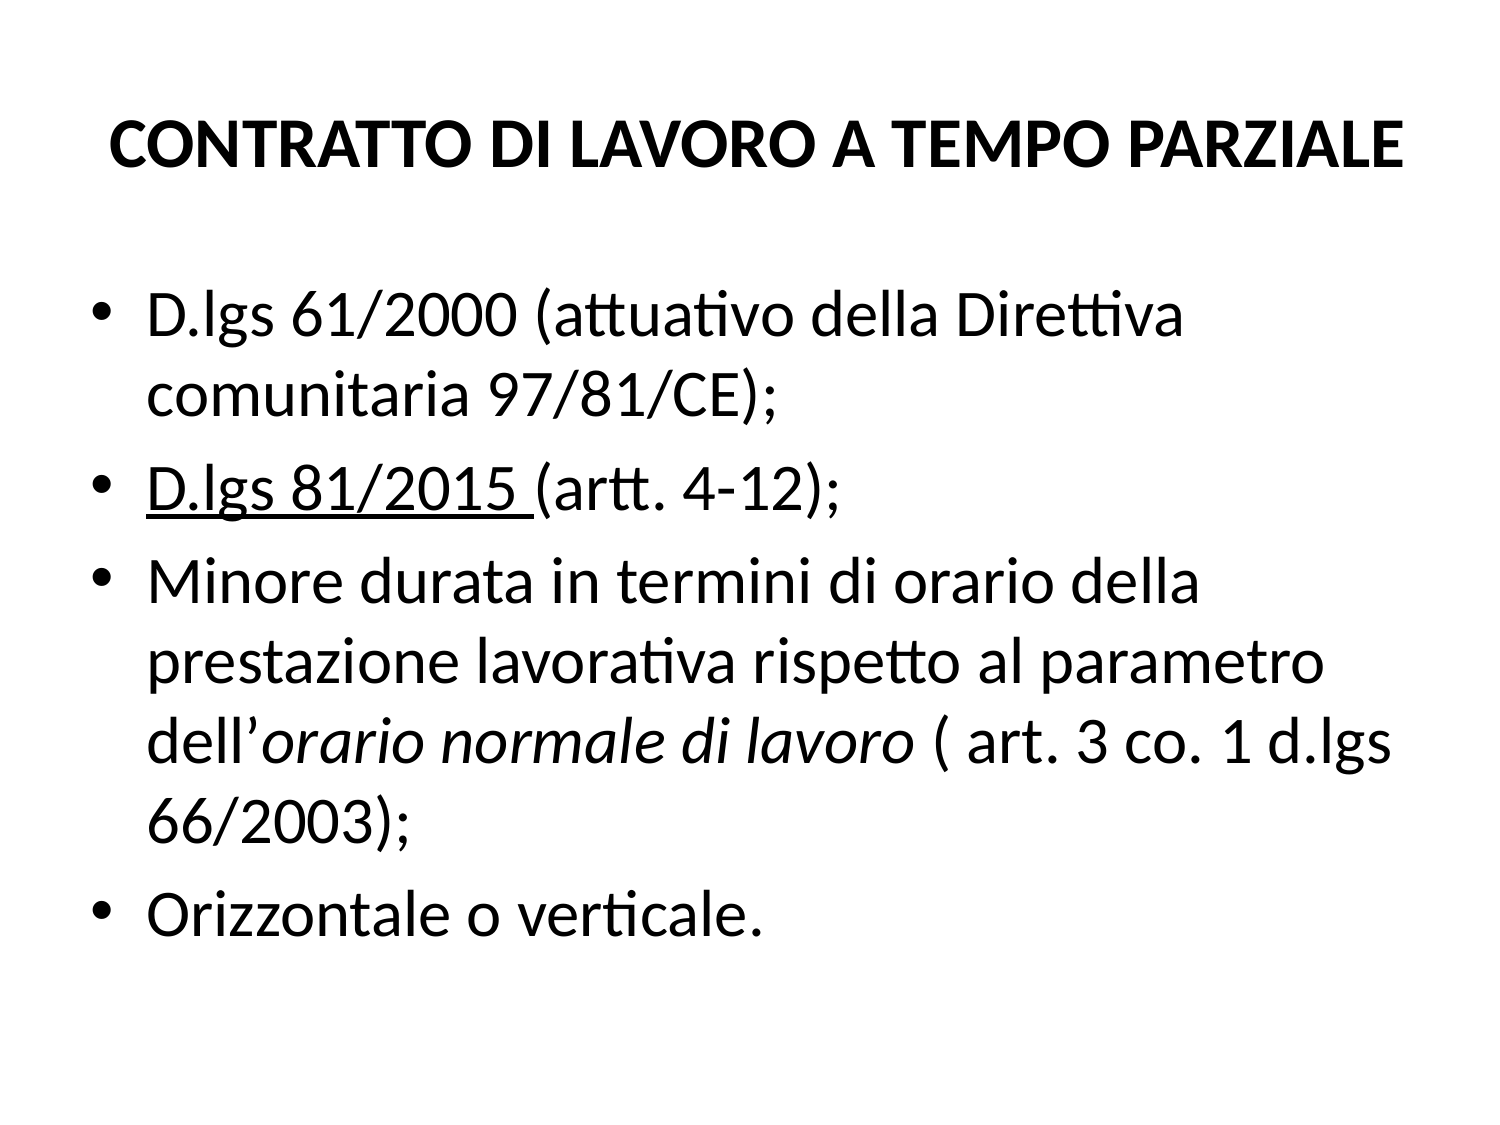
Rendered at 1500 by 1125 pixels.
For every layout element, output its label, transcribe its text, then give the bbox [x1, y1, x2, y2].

list D.lgs 61/2000 (attuativo della Direttiva comunitaria 97/81/CE); D.lgs 81/2015 (artt. 4-12); Minore durata in termini di orario della prestazione lavorativa rispetto al parametro dell’orario normale di lavoro ( art. 3 co. 1 d.lgs 66/2003); Orizzontale o verticale. [75, 262, 1425, 1005]
title CONTRATTO DI LAVORO A TEMPO PARZIALE [75, 45, 1425, 233]
